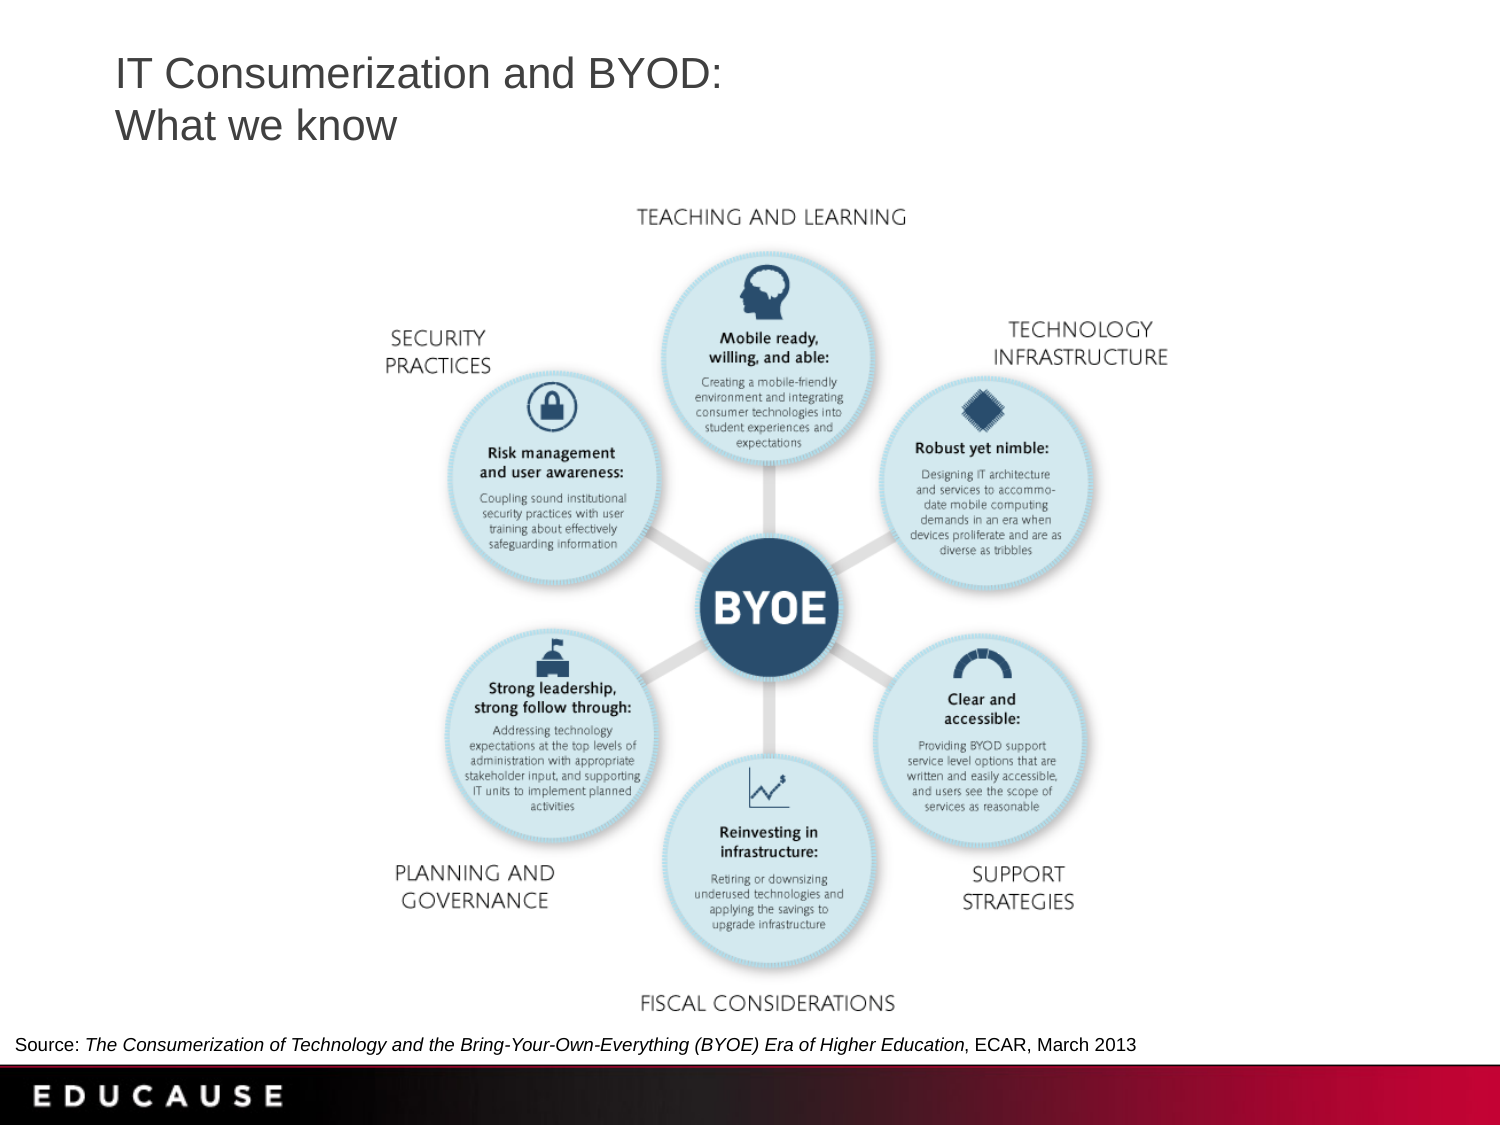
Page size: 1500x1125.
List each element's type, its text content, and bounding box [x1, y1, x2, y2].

picture [0, 0, 1500, 1125]
text_box Source: The Consumerization of Technology and the Bring-Your-Own-Everything (BYOE) Era of Higher Education, ECAR, March 2013 [0, 1025, 1413, 1063]
title IT Consumerization and BYOD: What we know [99, 37, 1416, 158]
